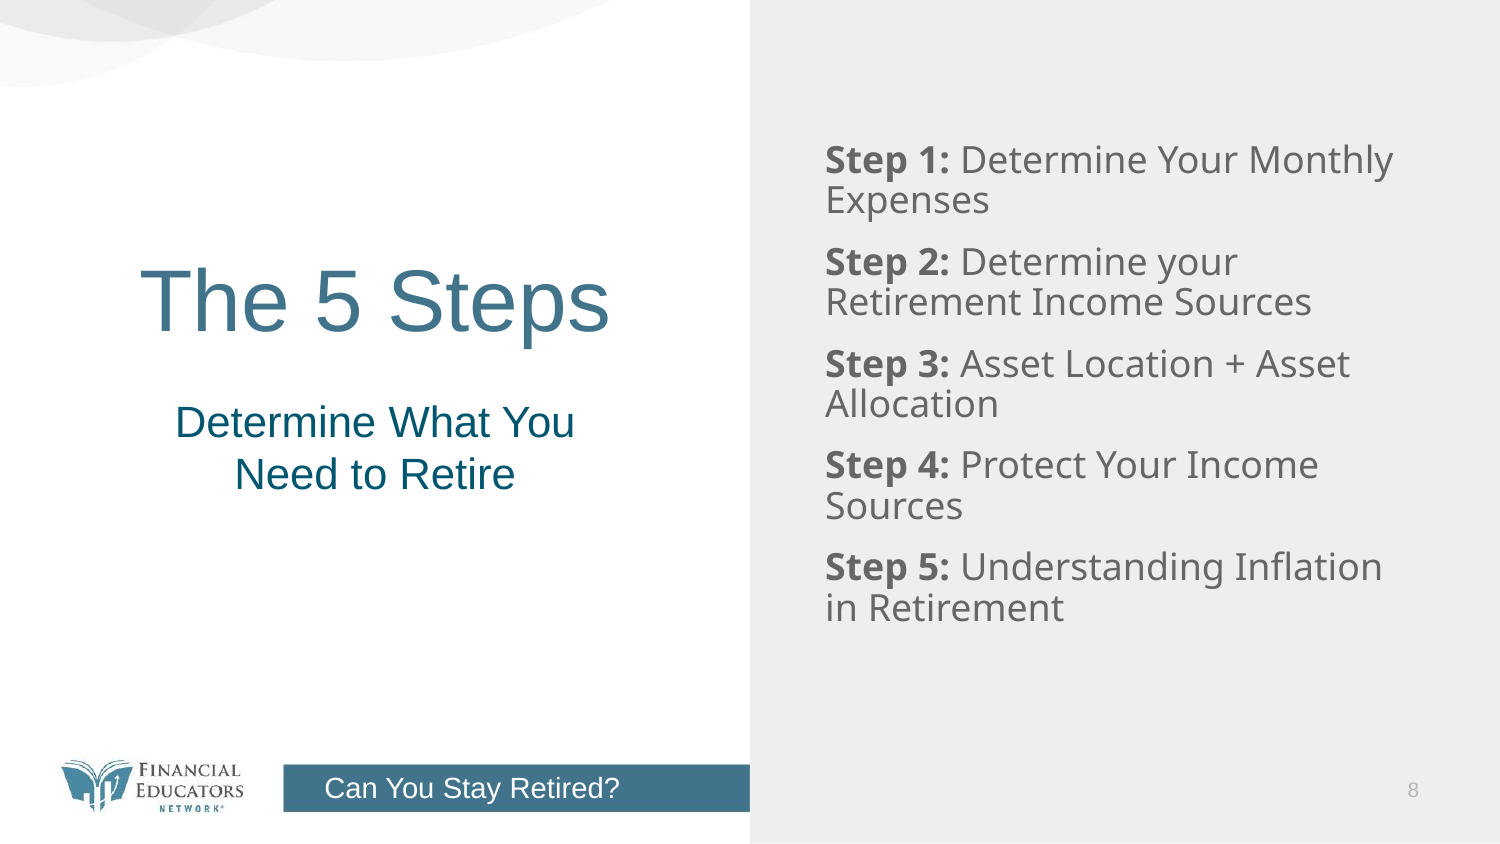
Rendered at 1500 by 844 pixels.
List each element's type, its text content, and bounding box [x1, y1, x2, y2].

title The 5 Steps [43, 120, 708, 365]
slide_number 8 [1377, 762, 1449, 818]
picture [0, 0, 749, 844]
subtitle Determine What You Need to Retire [117, 378, 634, 581]
list Step 1: Determine Your Monthly Expenses Step 2: Determine your Retirement Income Sources Step 3: Asset Location + Asset Allocation Step 4: Protect Your Income Sources Step 5: Understanding Inflation in Retirement [810, 59, 1440, 784]
